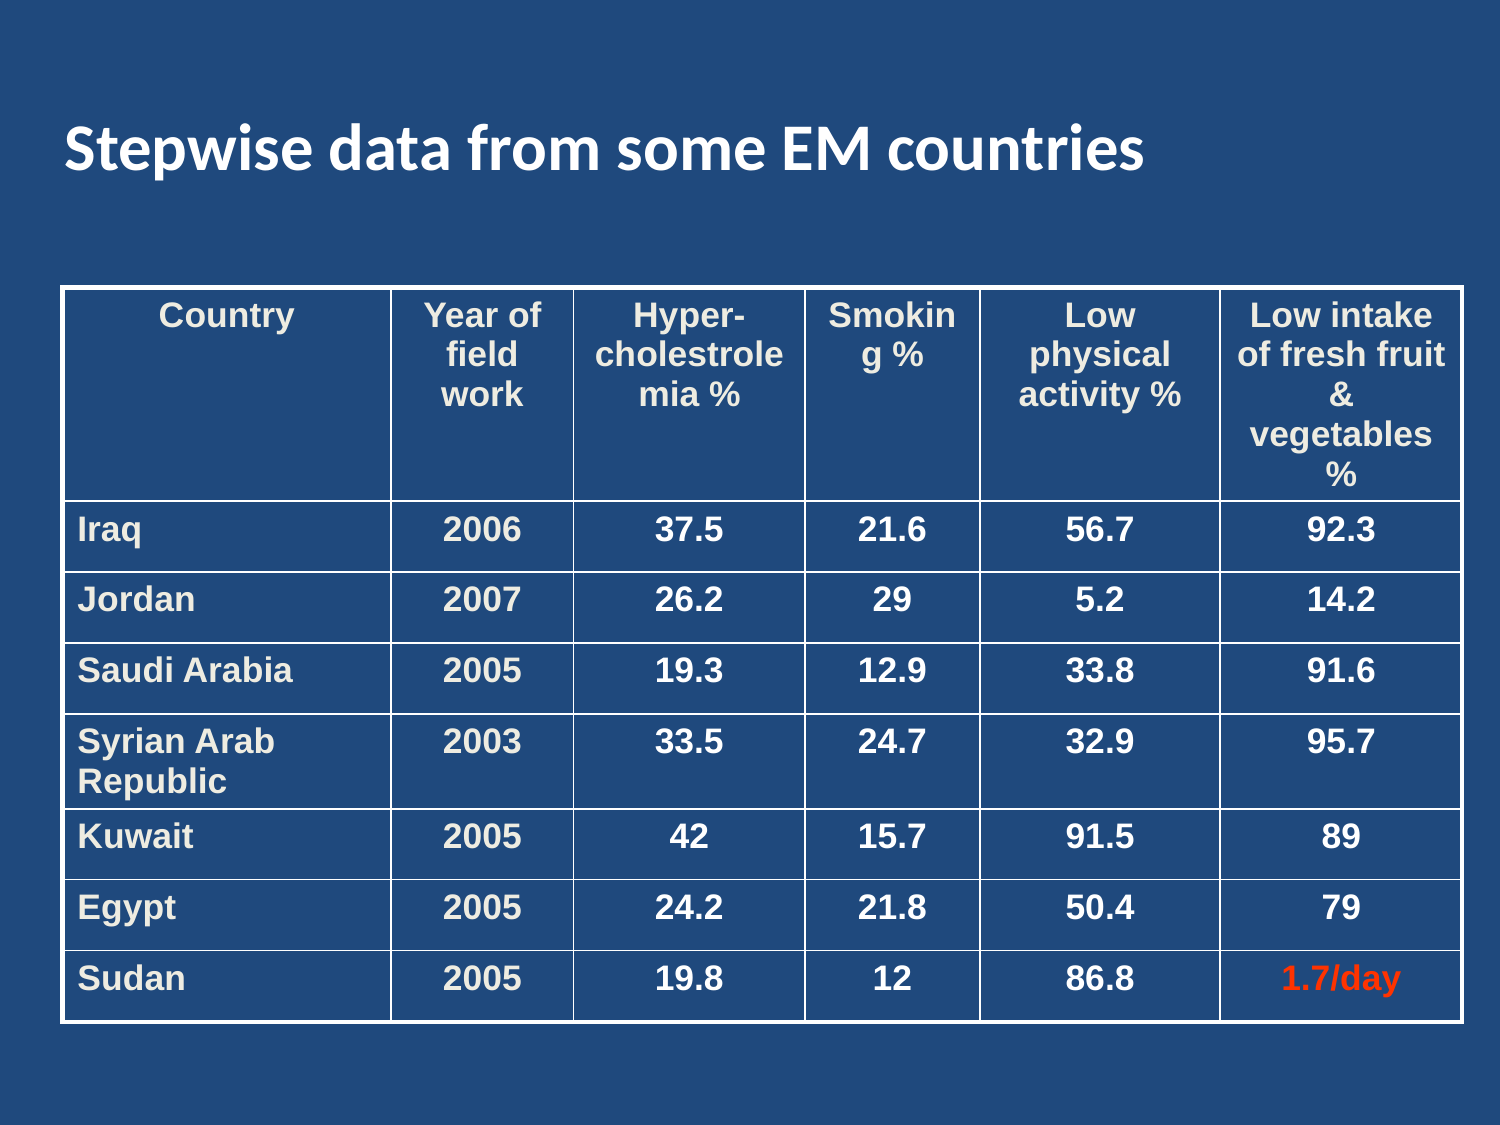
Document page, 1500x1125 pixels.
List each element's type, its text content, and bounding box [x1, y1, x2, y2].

table_cell 56.7 [981, 502, 1219, 571]
table_cell 2007 [392, 573, 573, 642]
table_cell 2006 [392, 502, 573, 571]
table_cell Kuwait [65, 810, 390, 879]
table_cell 2005 [392, 810, 573, 879]
table_cell 14.2 [1221, 573, 1460, 642]
table_header Hyper-cholestrolemia % [574, 290, 804, 500]
table_header Year of field work [392, 290, 573, 500]
table_cell 33.5 [574, 715, 804, 808]
table_cell 15.7 [806, 810, 979, 879]
table_cell Sudan [65, 951, 390, 1020]
table_cell 21.8 [806, 880, 979, 950]
table_cell 5.2 [981, 573, 1219, 642]
table_cell 12 [806, 951, 979, 1020]
table_cell 91.6 [1221, 644, 1460, 713]
table_header Smoking % [806, 290, 979, 500]
table_header Low physical activity % [981, 290, 1219, 500]
table_cell Jordan [65, 573, 390, 642]
table_cell 33.8 [981, 644, 1219, 713]
table_cell 24.2 [574, 880, 804, 950]
table_cell 26.2 [574, 573, 804, 642]
table_cell Iraq [65, 502, 390, 571]
table_cell 92.3 [1221, 502, 1460, 571]
table_cell 37.5 [574, 502, 804, 571]
table_cell Egypt [65, 880, 390, 950]
table_cell Saudi Arabia [65, 644, 390, 713]
table_cell 2005 [392, 644, 573, 713]
table_cell 89 [1221, 810, 1460, 879]
table_cell 19.3 [574, 644, 804, 713]
table_cell 50.4 [981, 880, 1219, 950]
table_cell 79 [1221, 880, 1460, 950]
table_cell 29 [806, 573, 979, 642]
table_cell 1.7/day [1221, 951, 1460, 1020]
table_cell 19.8 [574, 951, 804, 1020]
table_header Country [65, 290, 390, 500]
table_cell 42 [574, 810, 804, 879]
table_cell 95.7 [1221, 715, 1460, 808]
table_cell 32.9 [981, 715, 1219, 808]
table_cell 86.8 [981, 951, 1219, 1020]
text_box Stepwise data from some EM countries [50, 99, 1450, 188]
table_cell 24.7 [806, 715, 979, 808]
table_header Low intake of fresh fruit & vegetables % [1221, 290, 1460, 500]
table_cell 91.5 [981, 810, 1219, 879]
table_cell 21.6 [806, 502, 979, 571]
table_cell 2003 [392, 715, 573, 808]
table_cell Syrian Arab Republic [65, 715, 390, 808]
table_cell 12.9 [806, 644, 979, 713]
table_cell 2005 [392, 880, 573, 950]
table_cell 2005 [392, 951, 573, 1020]
